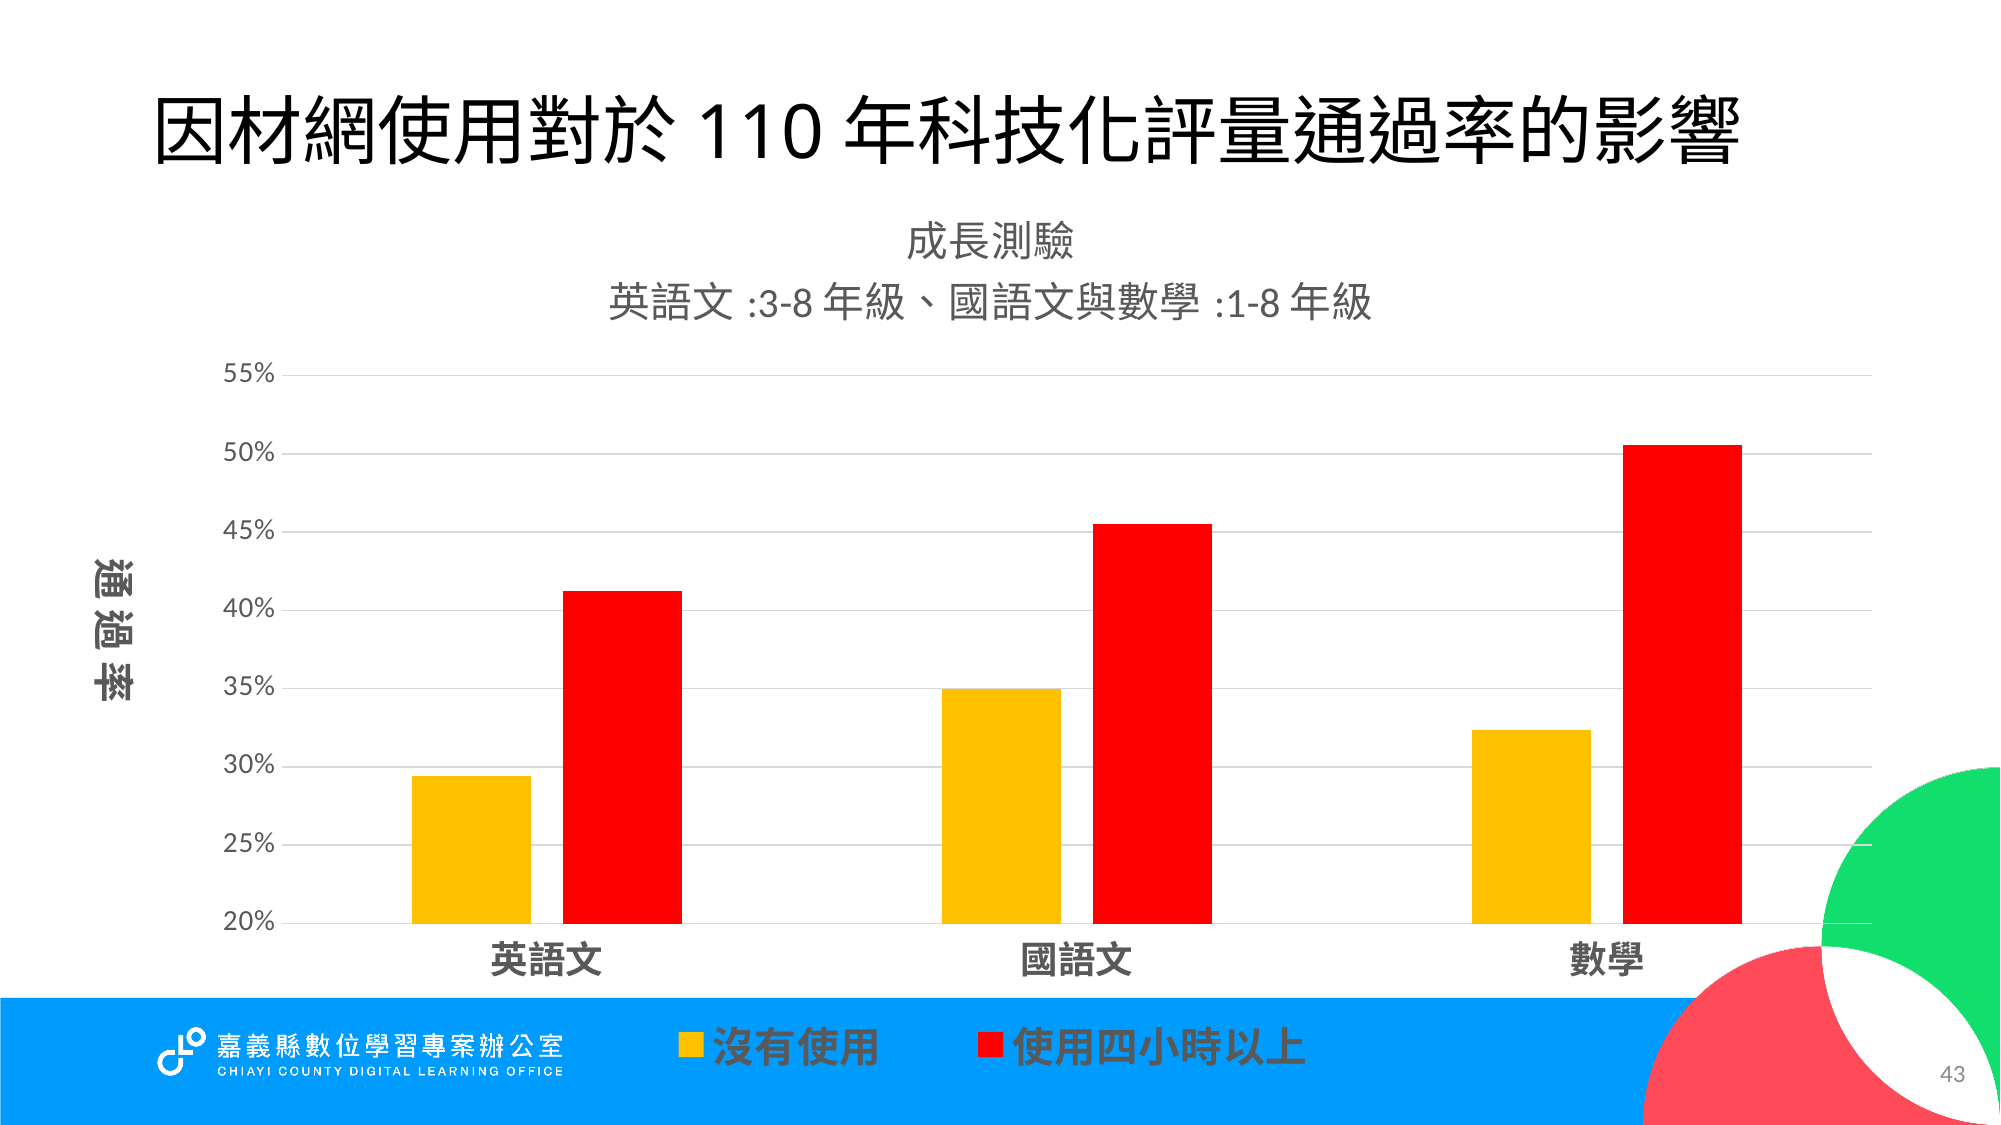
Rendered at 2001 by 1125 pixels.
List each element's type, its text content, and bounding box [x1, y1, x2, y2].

picture [0, 0, 2000, 1125]
slide_number 43 [1412, 1042, 1981, 1103]
chart [73, 169, 1909, 1092]
title 因材網使用對於110年科技化評量通過率的影響 [137, 76, 1863, 169]
